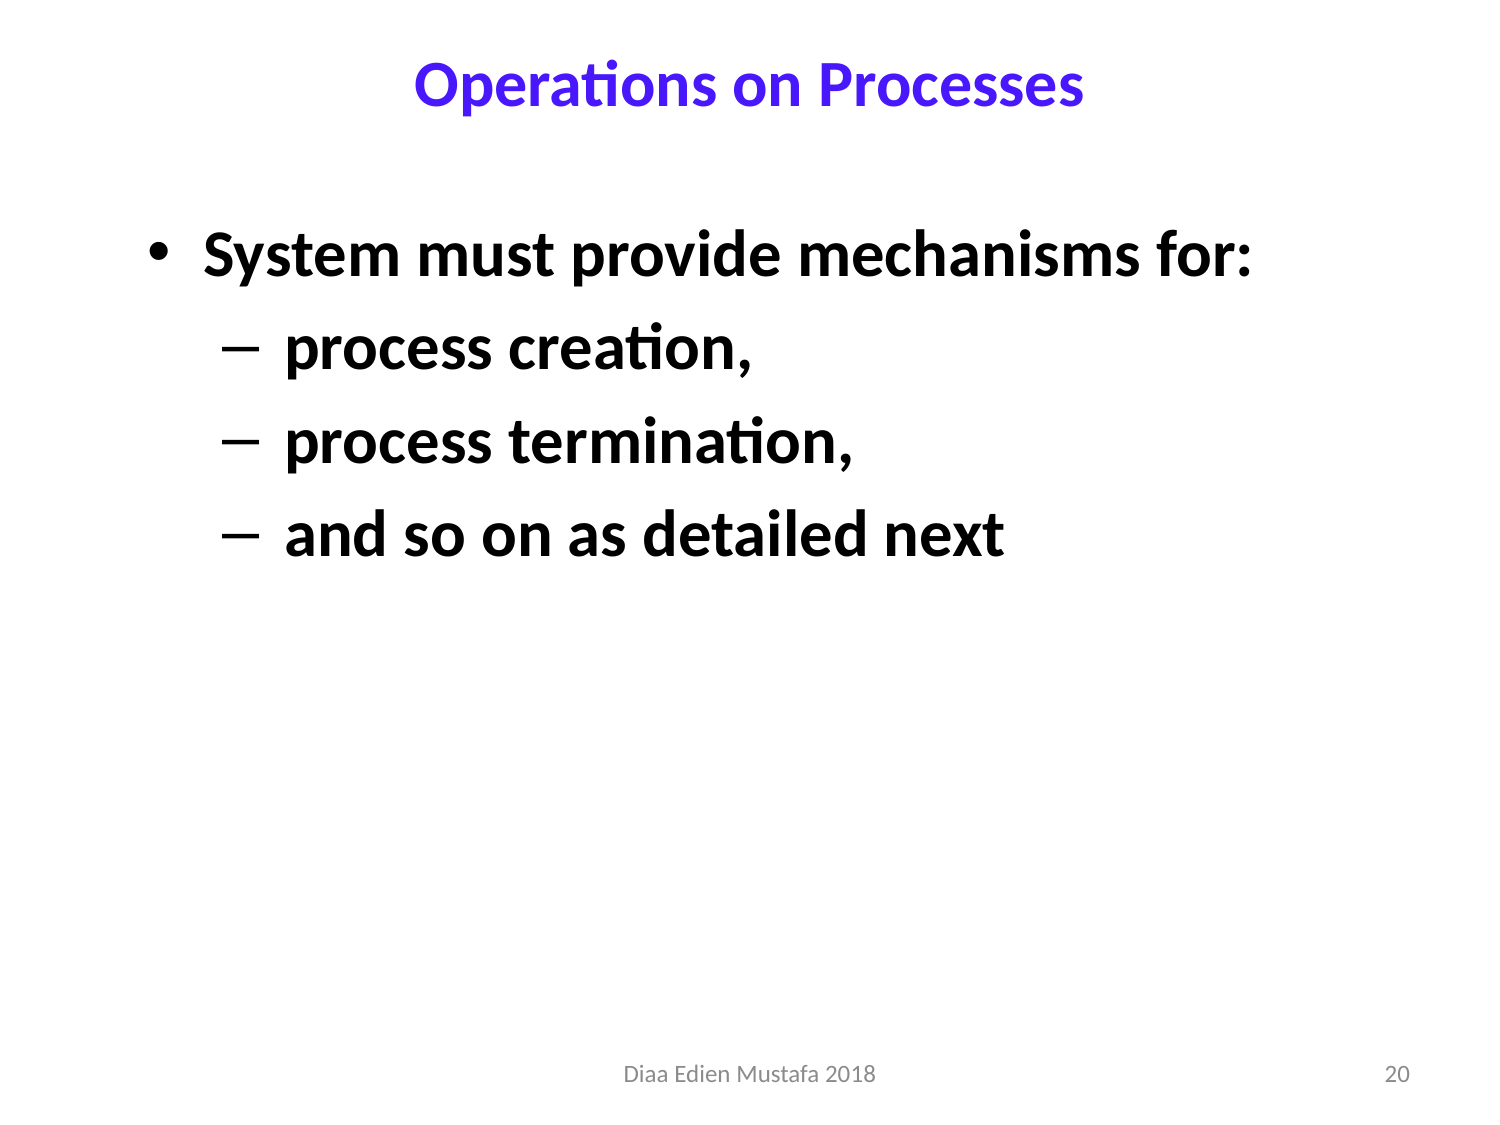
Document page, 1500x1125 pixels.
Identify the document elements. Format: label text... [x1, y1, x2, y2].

slide_number 20 [1074, 1042, 1425, 1103]
footer Diaa Edien Mustafa 2018 [512, 1042, 988, 1103]
title Operations on Processes [75, 32, 1425, 128]
list System must provide mechanisms for: process creation, process termination, and so on as detailed next [132, 202, 1360, 932]
